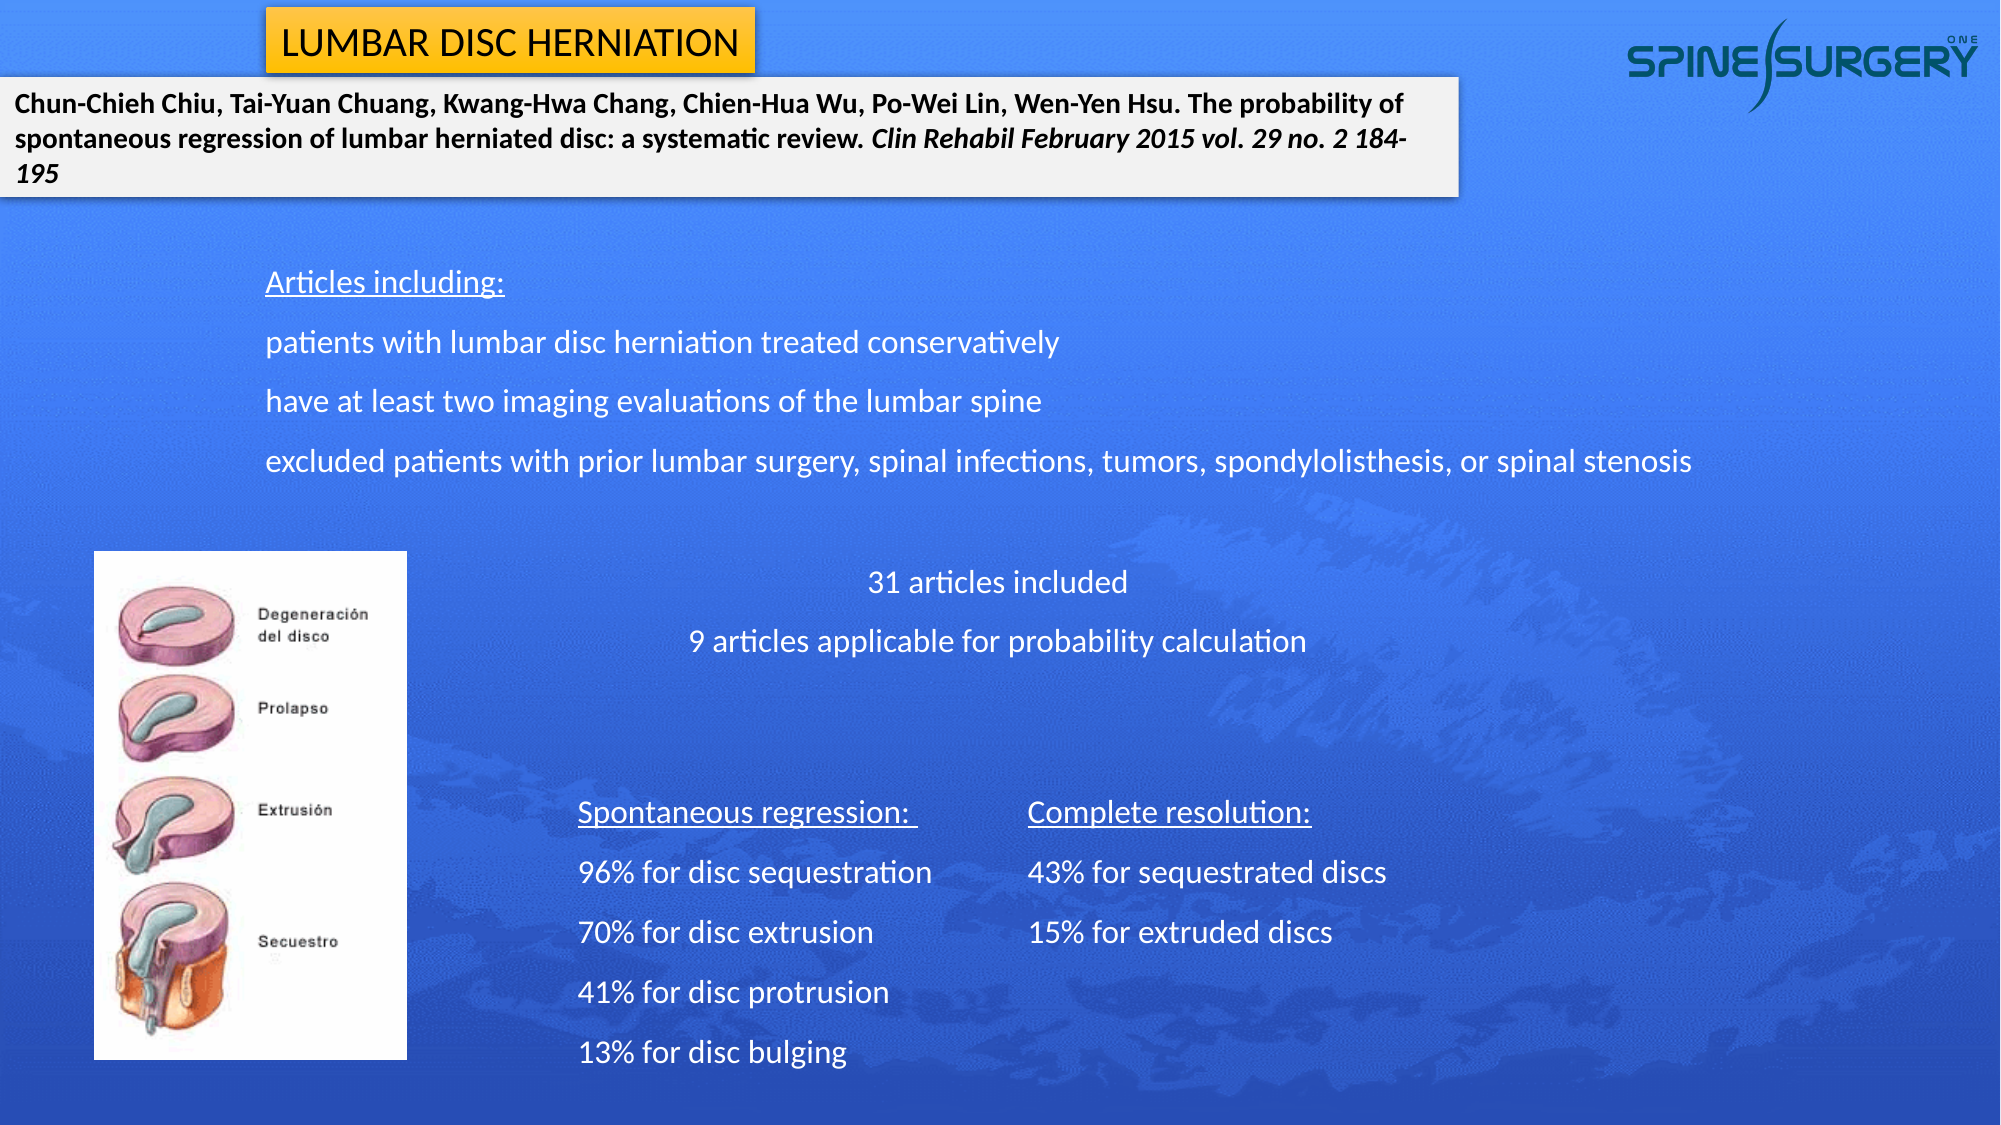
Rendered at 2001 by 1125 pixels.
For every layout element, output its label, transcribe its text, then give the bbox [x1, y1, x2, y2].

text_box LUMBAR DISC HERNIATION [266, 7, 755, 73]
text_box Articles including: patients with lumbar disc herniation treated conservatively have at least two imaging evaluations of the lumbar spine excluded patients with prior lumbar surgery, spinal infections, tumors, spondylolisthesis, or spinal stenosis [250, 232, 1746, 487]
picture [0, 0, 2001, 1125]
text_box 31 articles included 9 articles applicable for probability calculation [623, 532, 1374, 667]
text_box Spontaneous regression: Complete resolution: 96% for disc sequestration 43% for sequestrated discs 70% for disc extrusion 15% for extruded discs 41% for disc protrusion 13% for disc bulging [562, 763, 1449, 1078]
text_box Chun-Chieh Chiu, Tai-Yuan Chuang, Kwang-Hwa Chang, Chien-Hua Wu, Po-Wei Lin, Wen-Yen Hsu. The probability of spontaneous regression of lumbar herniated disc: a systematic review. Clin Rehabil February 2015 vol. 29 no. 2 184-195 [0, 77, 1459, 197]
